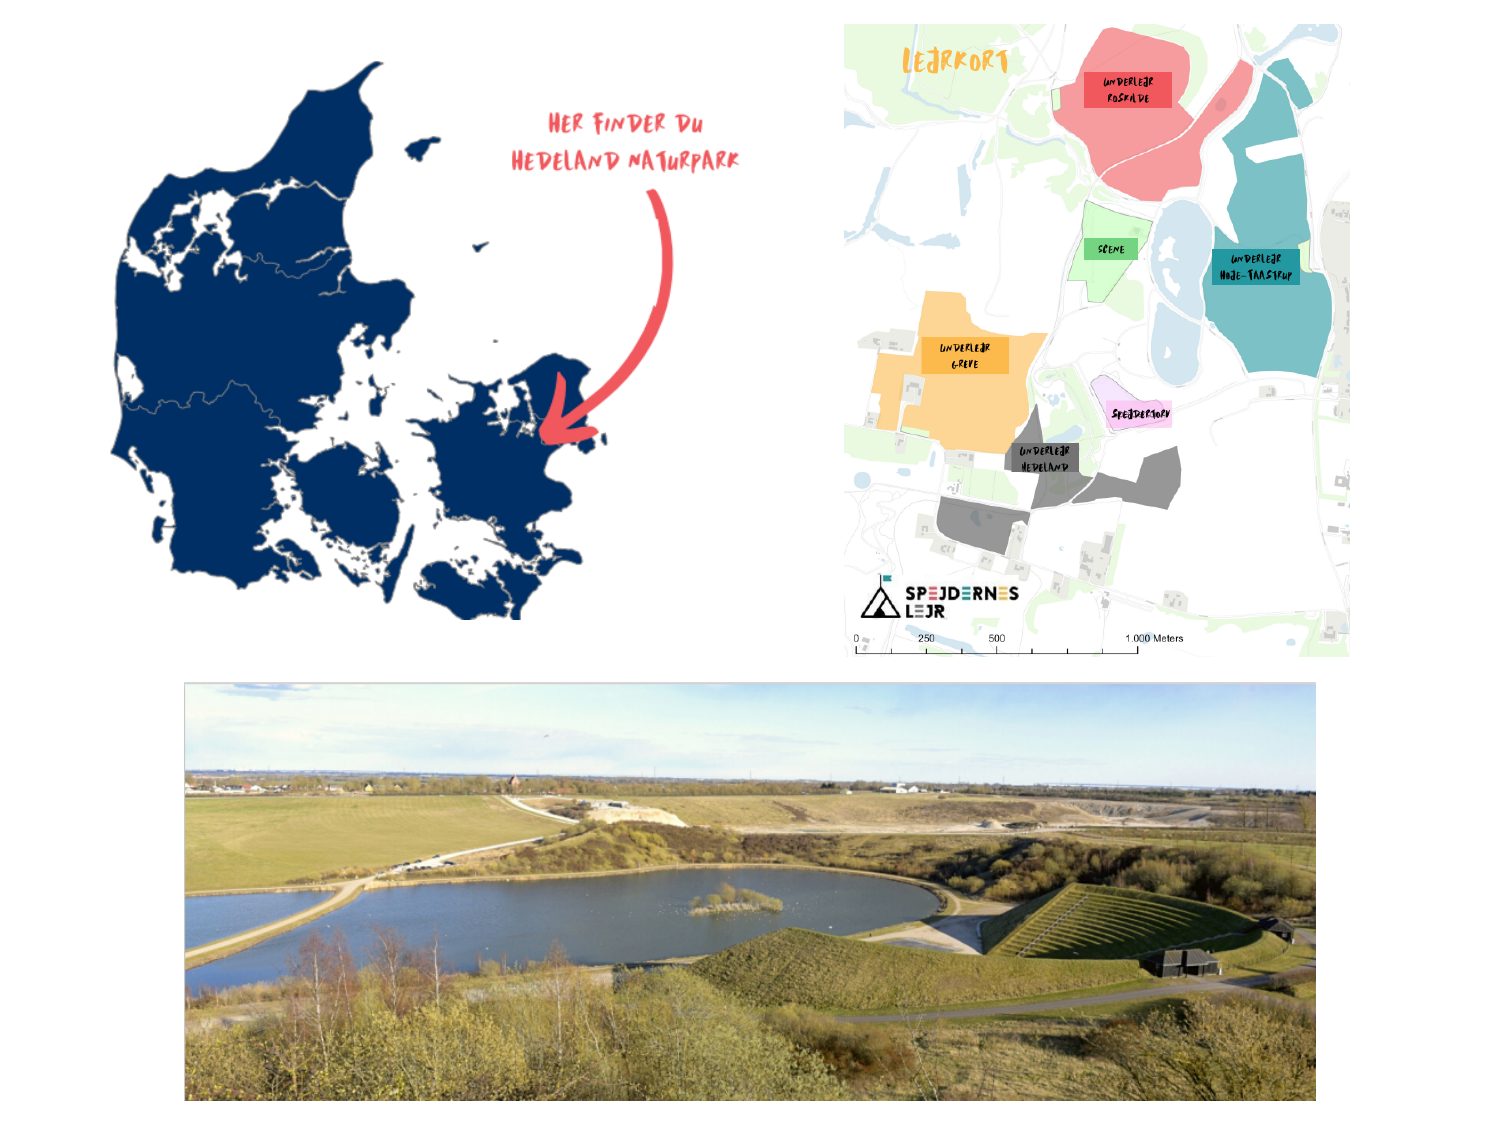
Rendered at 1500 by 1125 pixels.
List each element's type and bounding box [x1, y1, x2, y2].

picture [53, 61, 751, 620]
picture [843, 24, 1351, 657]
picture [183, 682, 1317, 1101]
